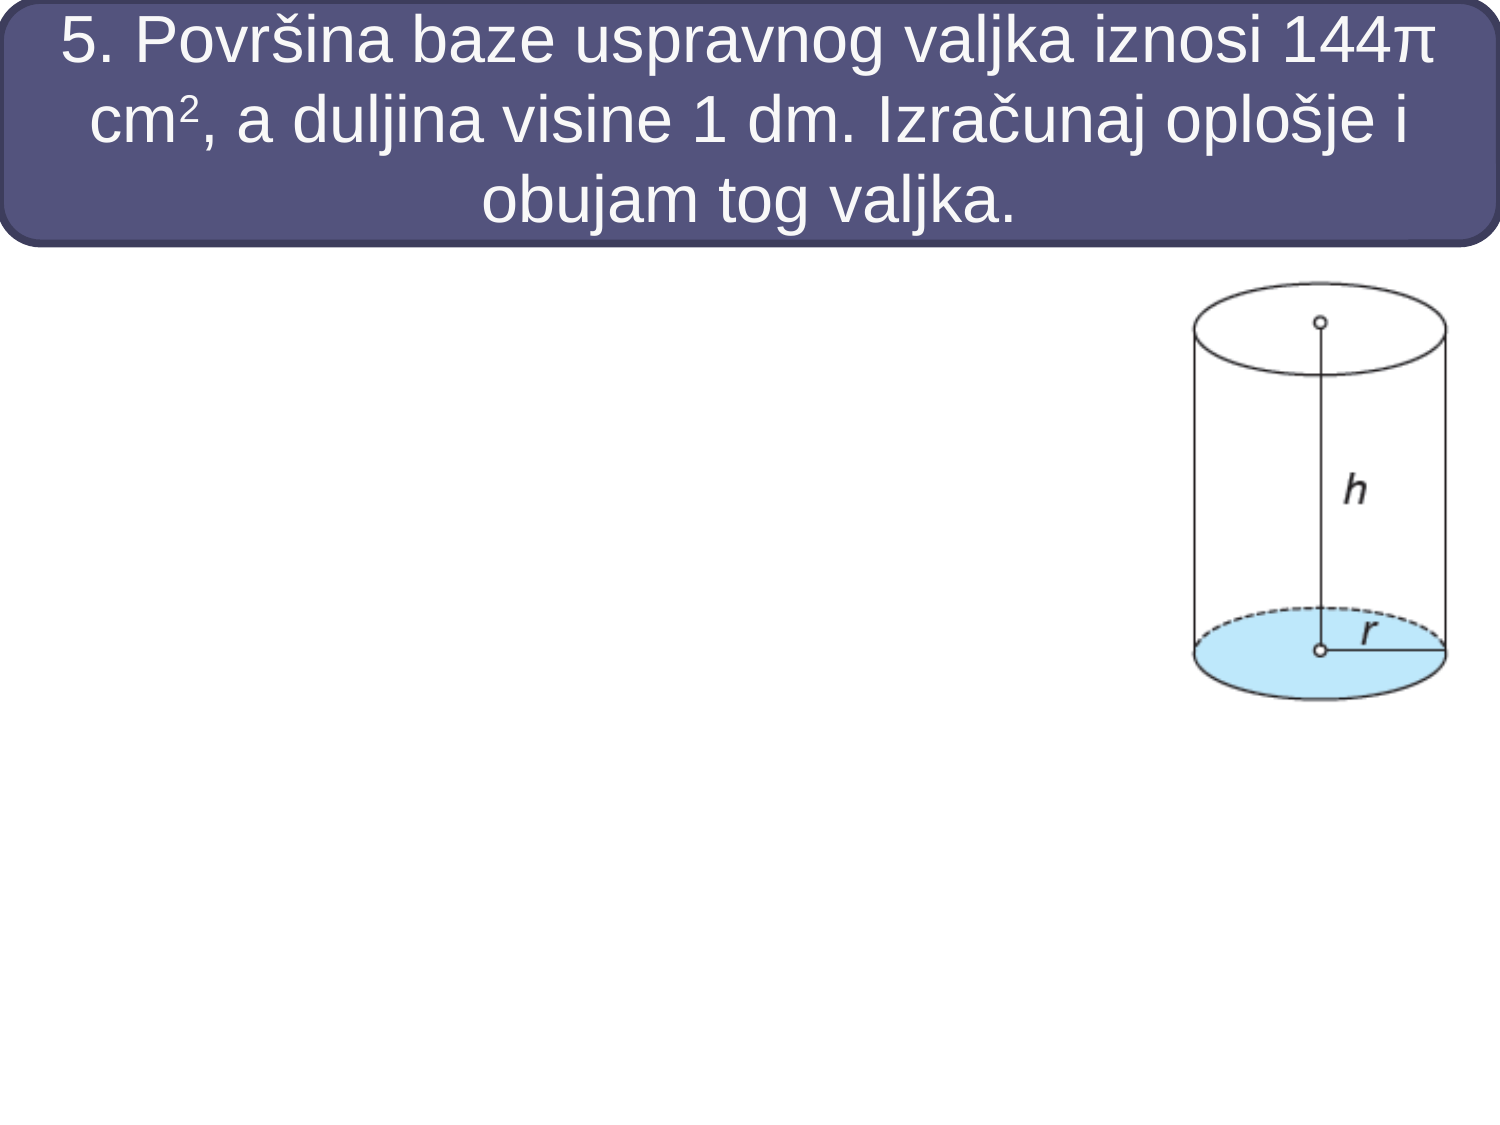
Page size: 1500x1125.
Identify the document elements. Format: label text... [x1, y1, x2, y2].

title 5. Površina baze uspravnog valjka iznosi 144π cm2, a duljina visine 1 dm. Izračunaj oplošje i obujam tog valjka. [0, 0, 1500, 233]
picture [1175, 267, 1464, 719]
